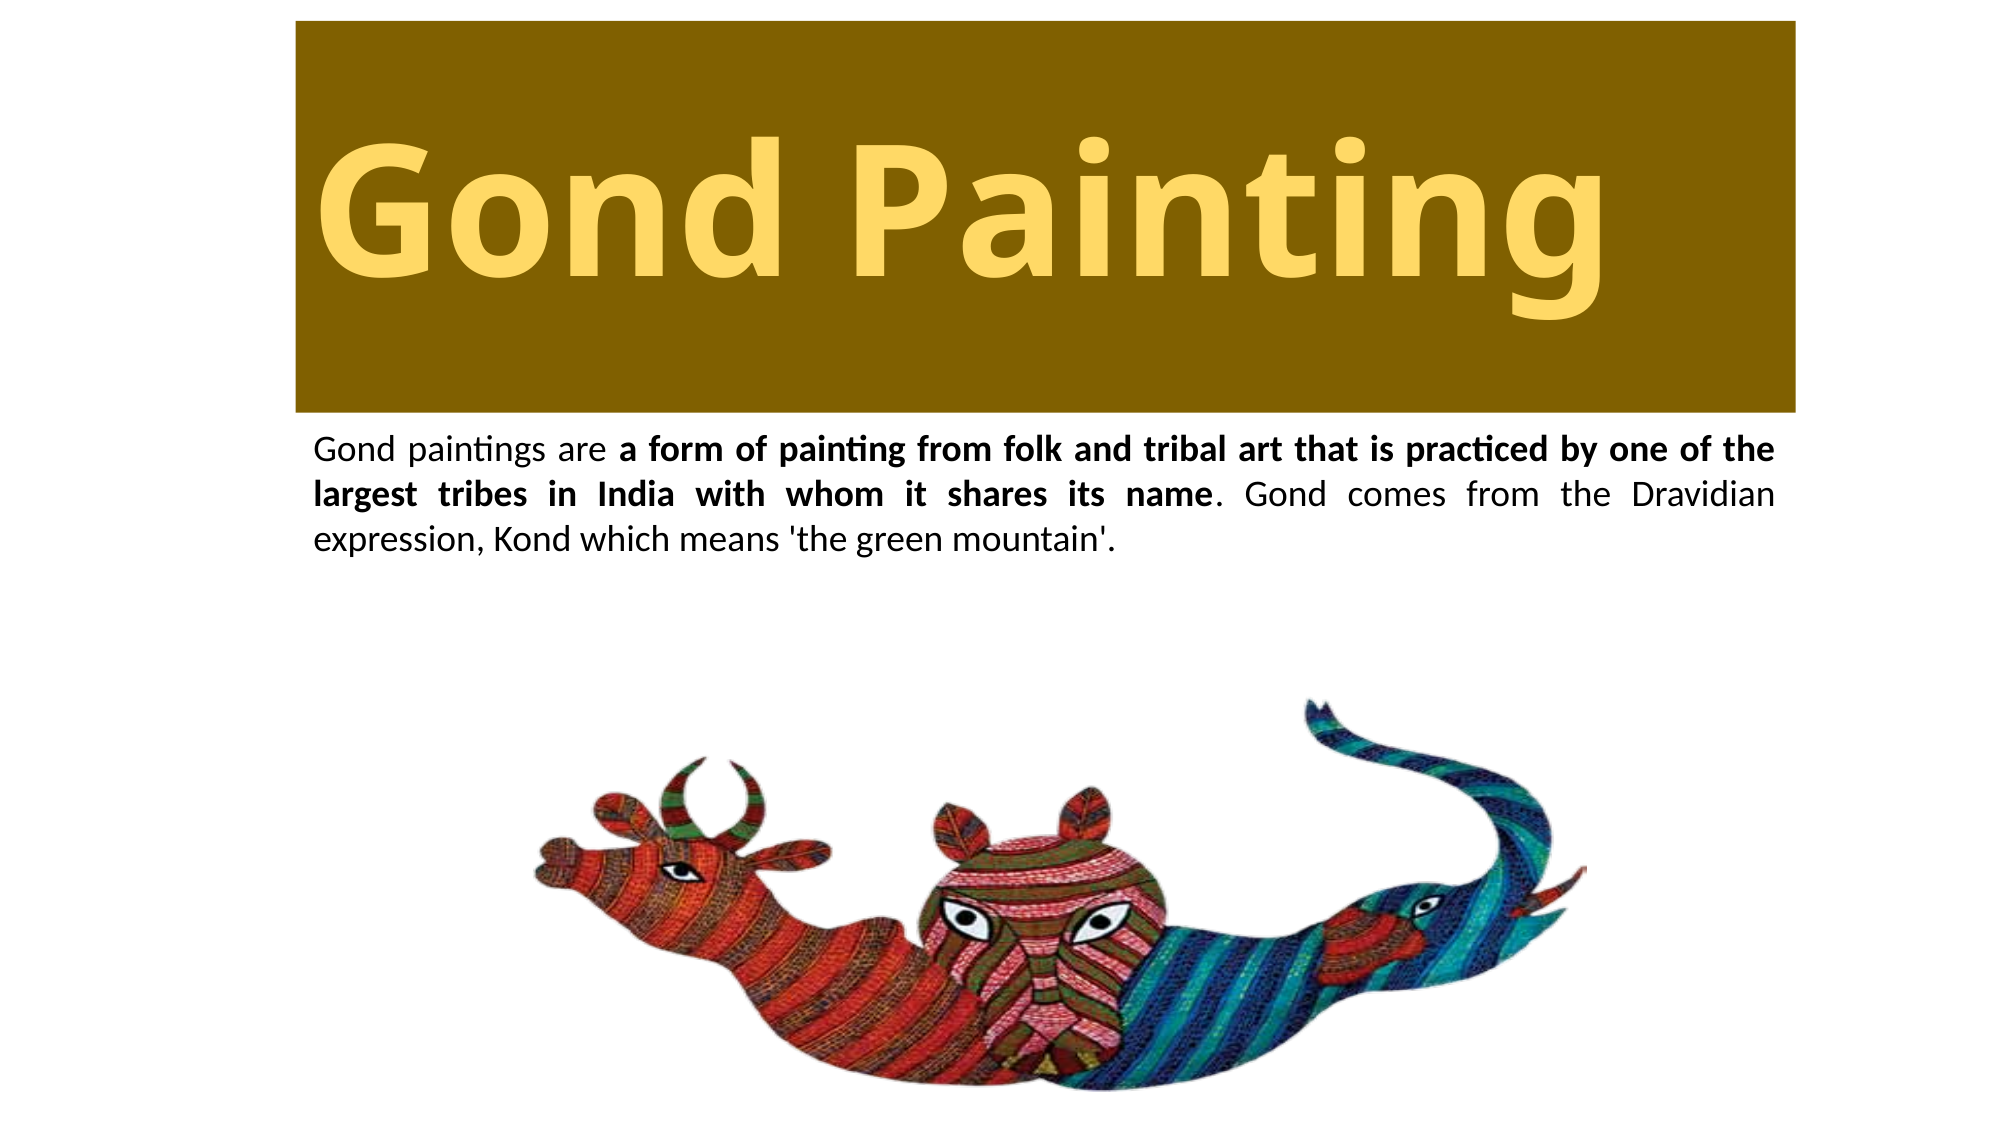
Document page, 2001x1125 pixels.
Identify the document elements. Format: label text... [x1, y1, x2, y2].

picture [532, 695, 1587, 1092]
text_box Gond paintings are a form of painting from folk and tribal art that is practiced by one of the largest tribes in India with whom it shares its name. Gond comes from the Dravidian expression, Kond which means 'the green mountain'. [298, 416, 1792, 566]
title Gond Painting [295, 20, 1796, 413]
